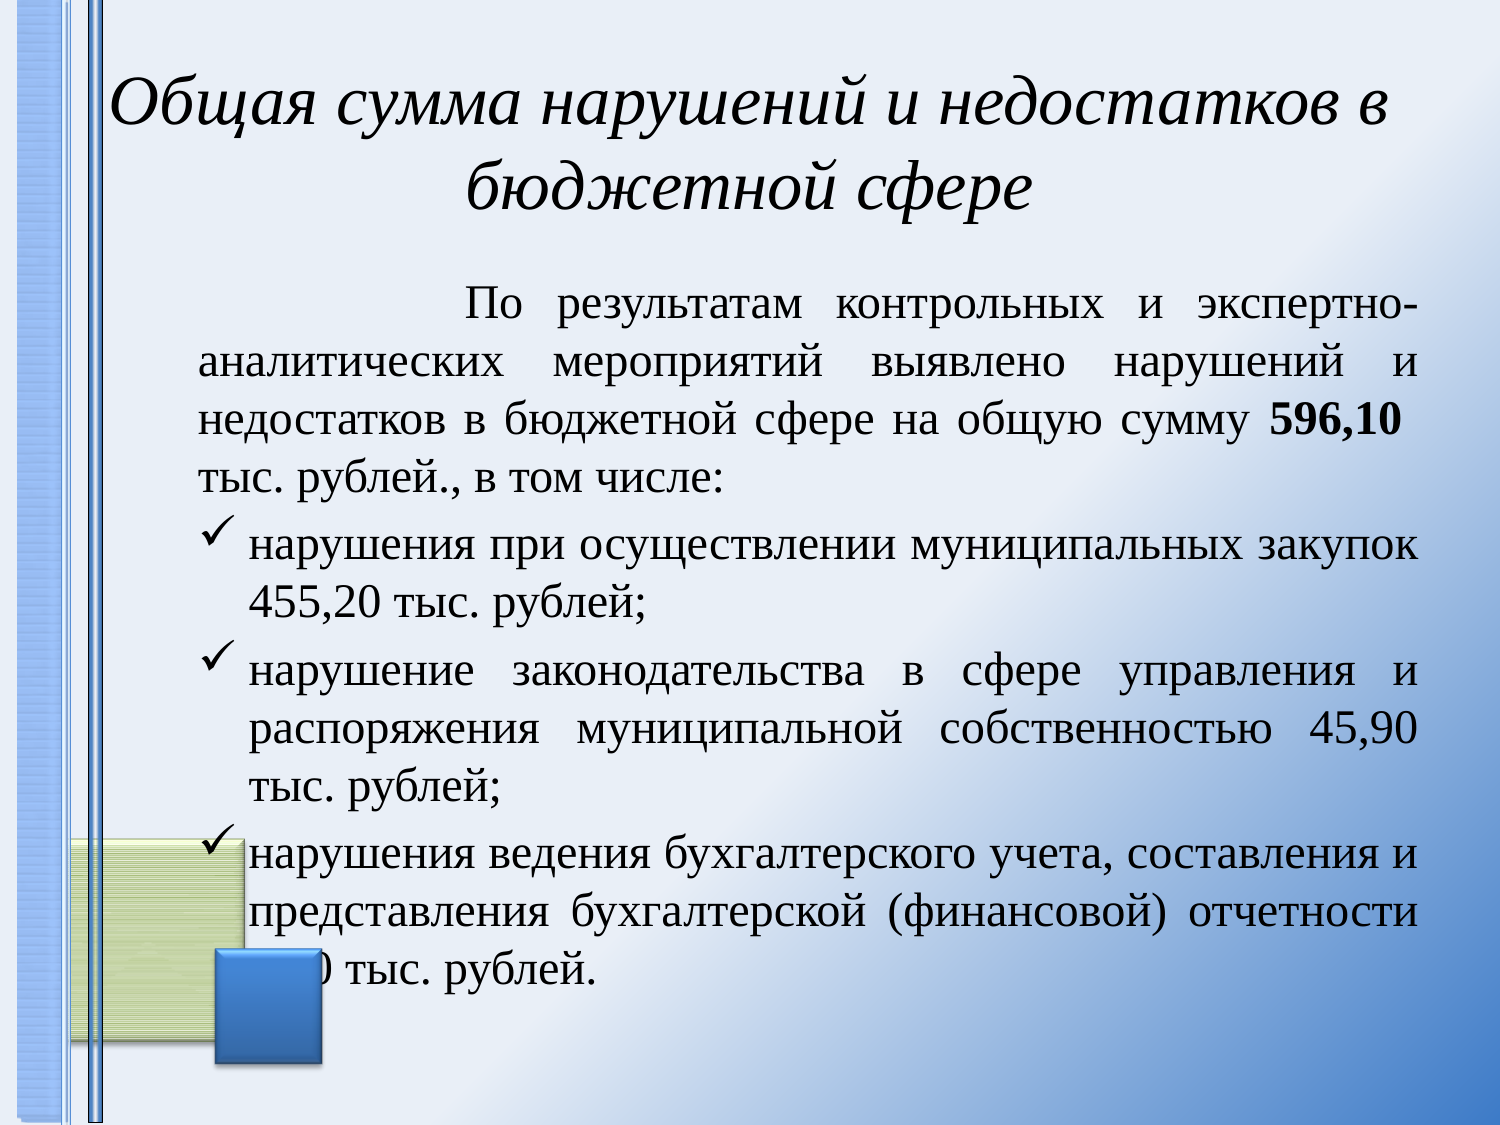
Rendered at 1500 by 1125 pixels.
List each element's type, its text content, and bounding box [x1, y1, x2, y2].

list По результатам контрольных и экспертно-аналитических мероприятий выявлено нарушений и недостатков в бюджетной сфере на общую сумму 596,10 тыс. рублей., в том числе: нарушения при осуществлении муниципальных закупок 455,20 тыс. рублей; нарушение законодательства в сфере управления и распоряжения муниципальной собственностью 45,90 тыс. рублей; нарушения ведения бухгалтерского учета, составления и представления бухгалтерской (финансовой) отчетности 95,0 тыс. рублей. [183, 262, 1436, 1005]
picture [17, 0, 330, 1125]
title Общая сумма нарушений и недостатков в бюджетной сфере [108, 45, 1425, 233]
title Общая сумма нарушений и недостатков в бюджетной сфере [77, 45, 83, 233]
